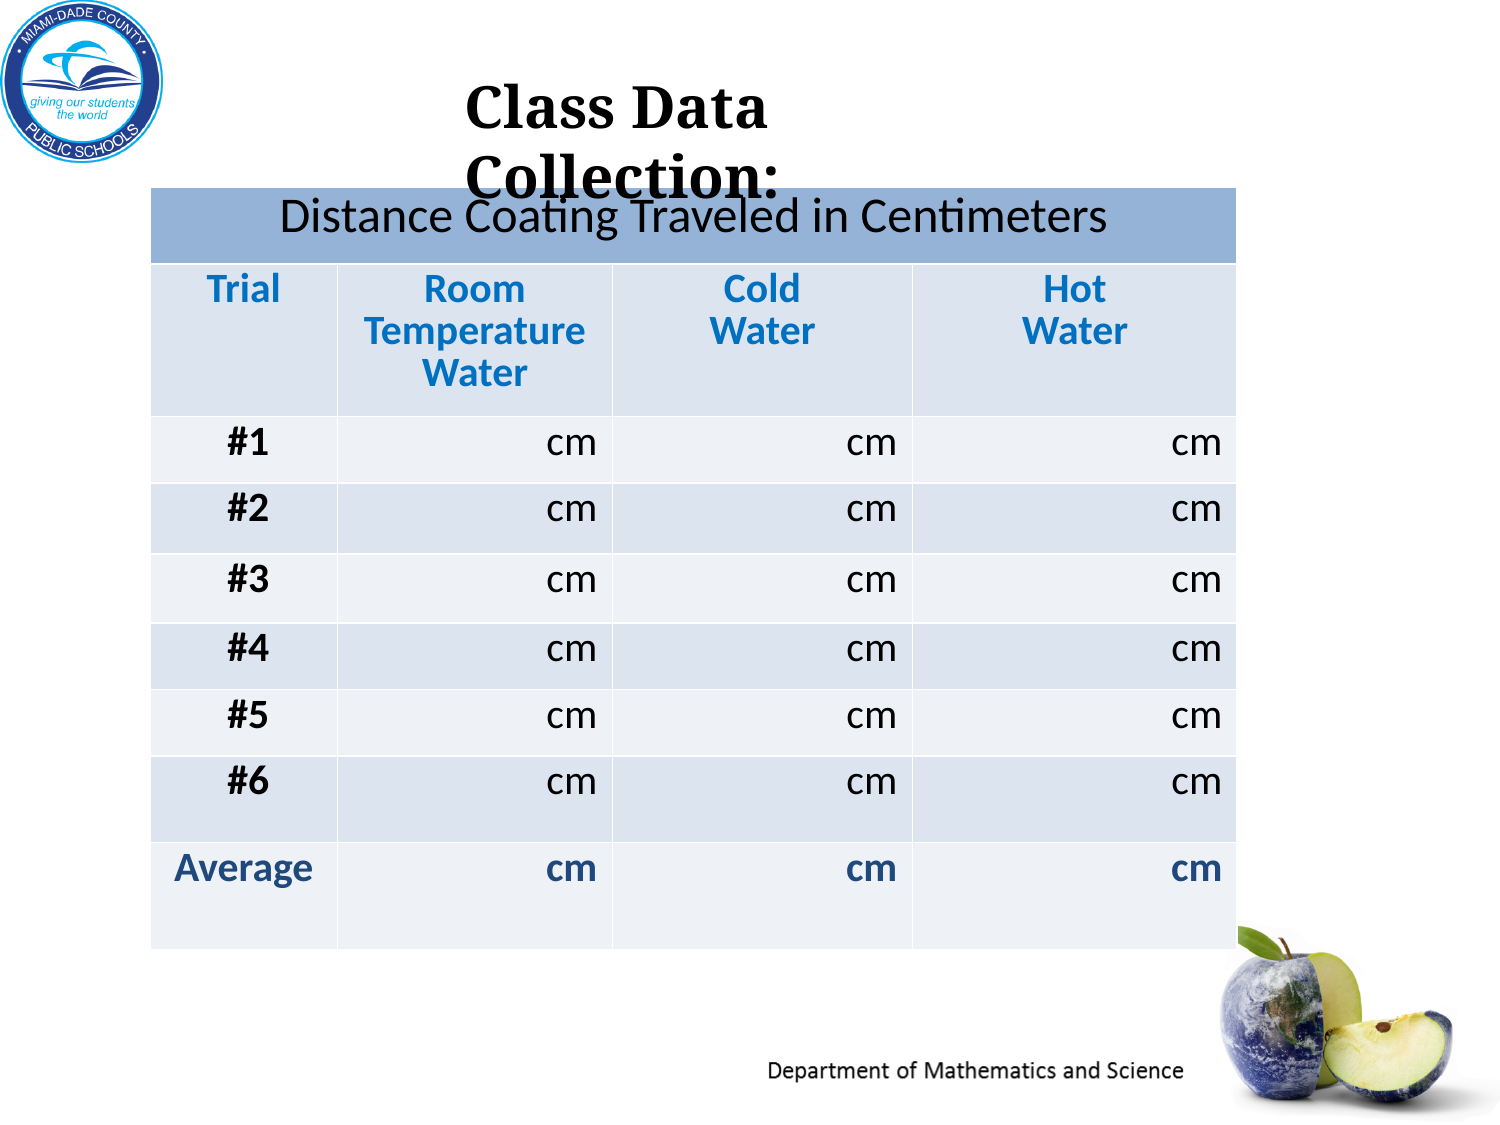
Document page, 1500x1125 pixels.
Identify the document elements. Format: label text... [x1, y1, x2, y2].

table_cell cm [613, 555, 912, 622]
table_cell cm [913, 484, 1236, 553]
table_cell cm [613, 484, 912, 553]
picture [97, 96, 163, 163]
table_cell cm [913, 555, 1236, 622]
table_cell cm [913, 417, 1236, 482]
table_cell Hot Water [913, 265, 1236, 416]
text_box Class Data Collection: [449, 62, 1063, 218]
table_cell cm [338, 555, 612, 622]
table_cell #4 [151, 624, 337, 689]
table_cell cm [613, 843, 912, 949]
picture [100, 0, 163, 66]
picture [3, 2, 160, 160]
table_cell cm [338, 484, 612, 553]
table_cell cm [338, 757, 612, 842]
table_cell cm [338, 843, 612, 949]
table_cell cm [338, 624, 612, 689]
table_cell Room Temperature Water [338, 265, 612, 416]
table_cell Cold Water [613, 265, 912, 416]
table_cell Trial [151, 265, 337, 416]
table_cell #2 [151, 484, 337, 553]
table_cell cm [613, 624, 912, 689]
table_header Distance Coating Traveled in Centimeters [151, 188, 1236, 263]
picture [0, 0, 64, 70]
table_cell cm [913, 690, 1236, 755]
table_cell cm [613, 417, 912, 482]
table_cell cm [613, 757, 912, 842]
table_cell #6 [151, 757, 337, 842]
table_cell cm [913, 757, 1236, 842]
table_cell #5 [151, 690, 337, 755]
table_cell Average [151, 843, 337, 949]
table_cell #1 [151, 417, 337, 482]
table_cell #3 [151, 555, 337, 622]
picture [0, 93, 67, 163]
picture [737, 899, 1500, 1125]
table_cell cm [613, 690, 912, 755]
table_cell cm [338, 690, 612, 755]
table_cell cm [338, 417, 612, 482]
table_cell cm [913, 624, 1236, 689]
table_cell cm [913, 843, 1236, 949]
